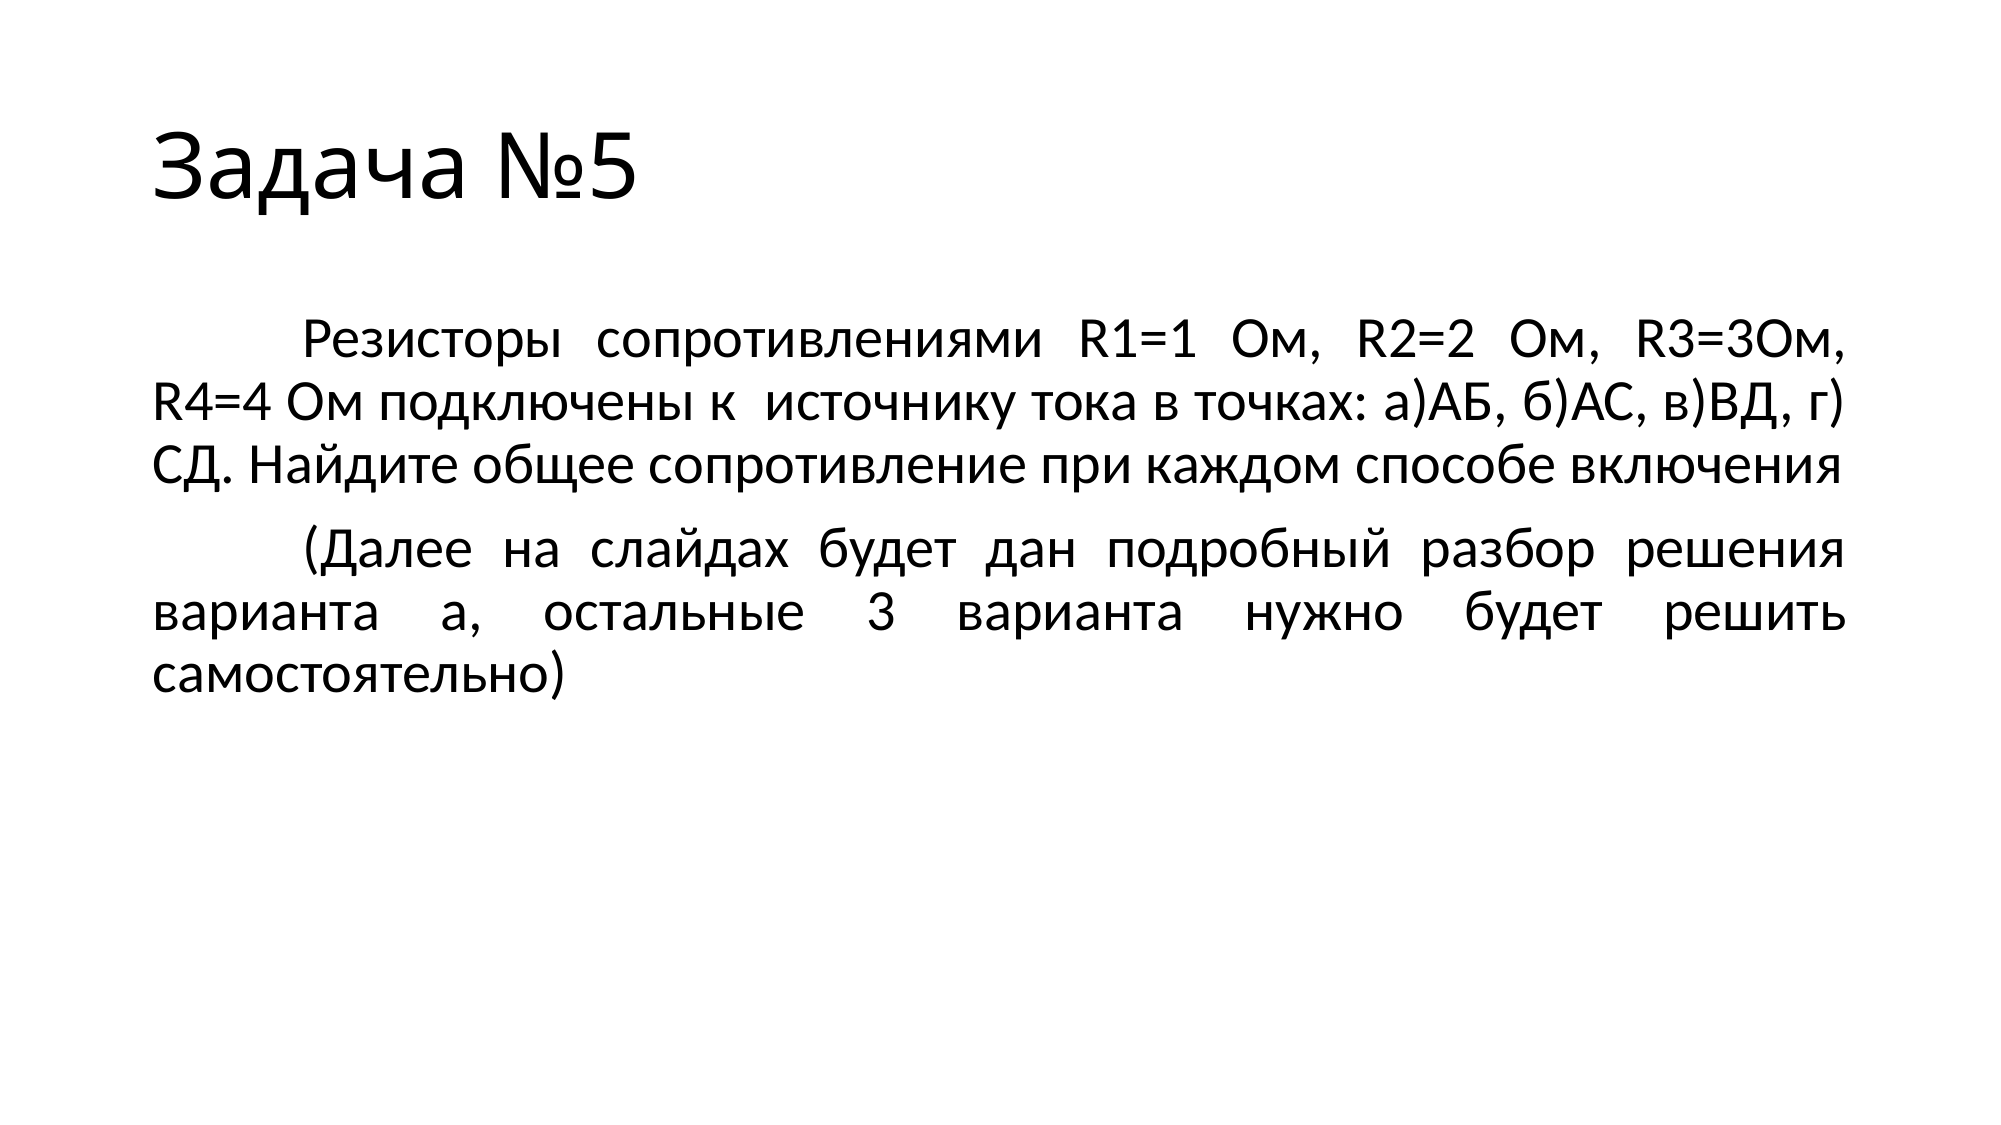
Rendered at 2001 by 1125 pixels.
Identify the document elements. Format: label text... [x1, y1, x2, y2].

list Резисторы сопротивлениями R1=1 Ом, R2=2 Ом, R3=3Ом, R4=4 Ом подключены к источнику тока в точках: а)АБ, б)АС, в)ВД, г) СД. Найдите общее сопротивление при каждом способе включения (Далее на слайдах будет дан подробный разбор решения варианта а, остальные 3 варианта нужно будет решить самостоятельно) [137, 299, 1863, 1014]
title Задача №5 [137, 59, 1863, 278]
